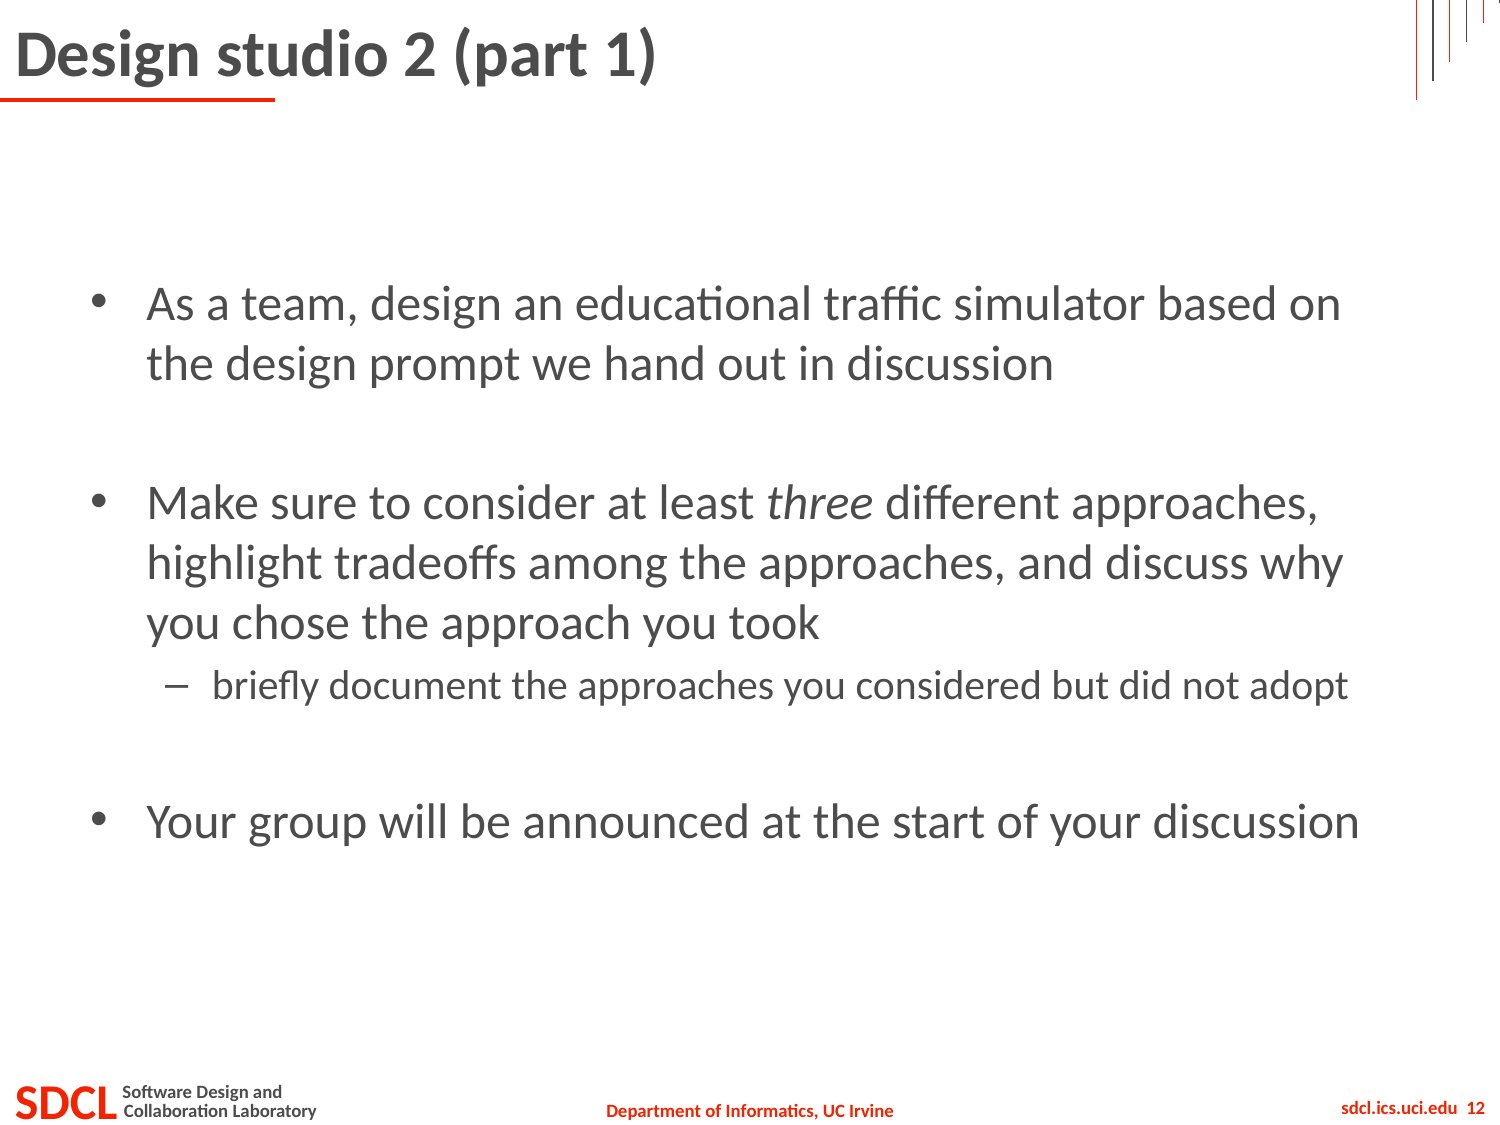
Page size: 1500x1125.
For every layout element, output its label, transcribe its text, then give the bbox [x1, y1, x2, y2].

title Design studio 2 (part 1) [0, 0, 1350, 100]
list As a team, design an educational traffic simulator based on the design prompt we hand out in discussion Make sure to consider at least three different approaches, highlight tradeoffs among the approaches, and discuss why you chose the approach you took briefly document the approaches you considered but did not adopt Your group will be announced at the start of your discussion [75, 262, 1417, 1005]
